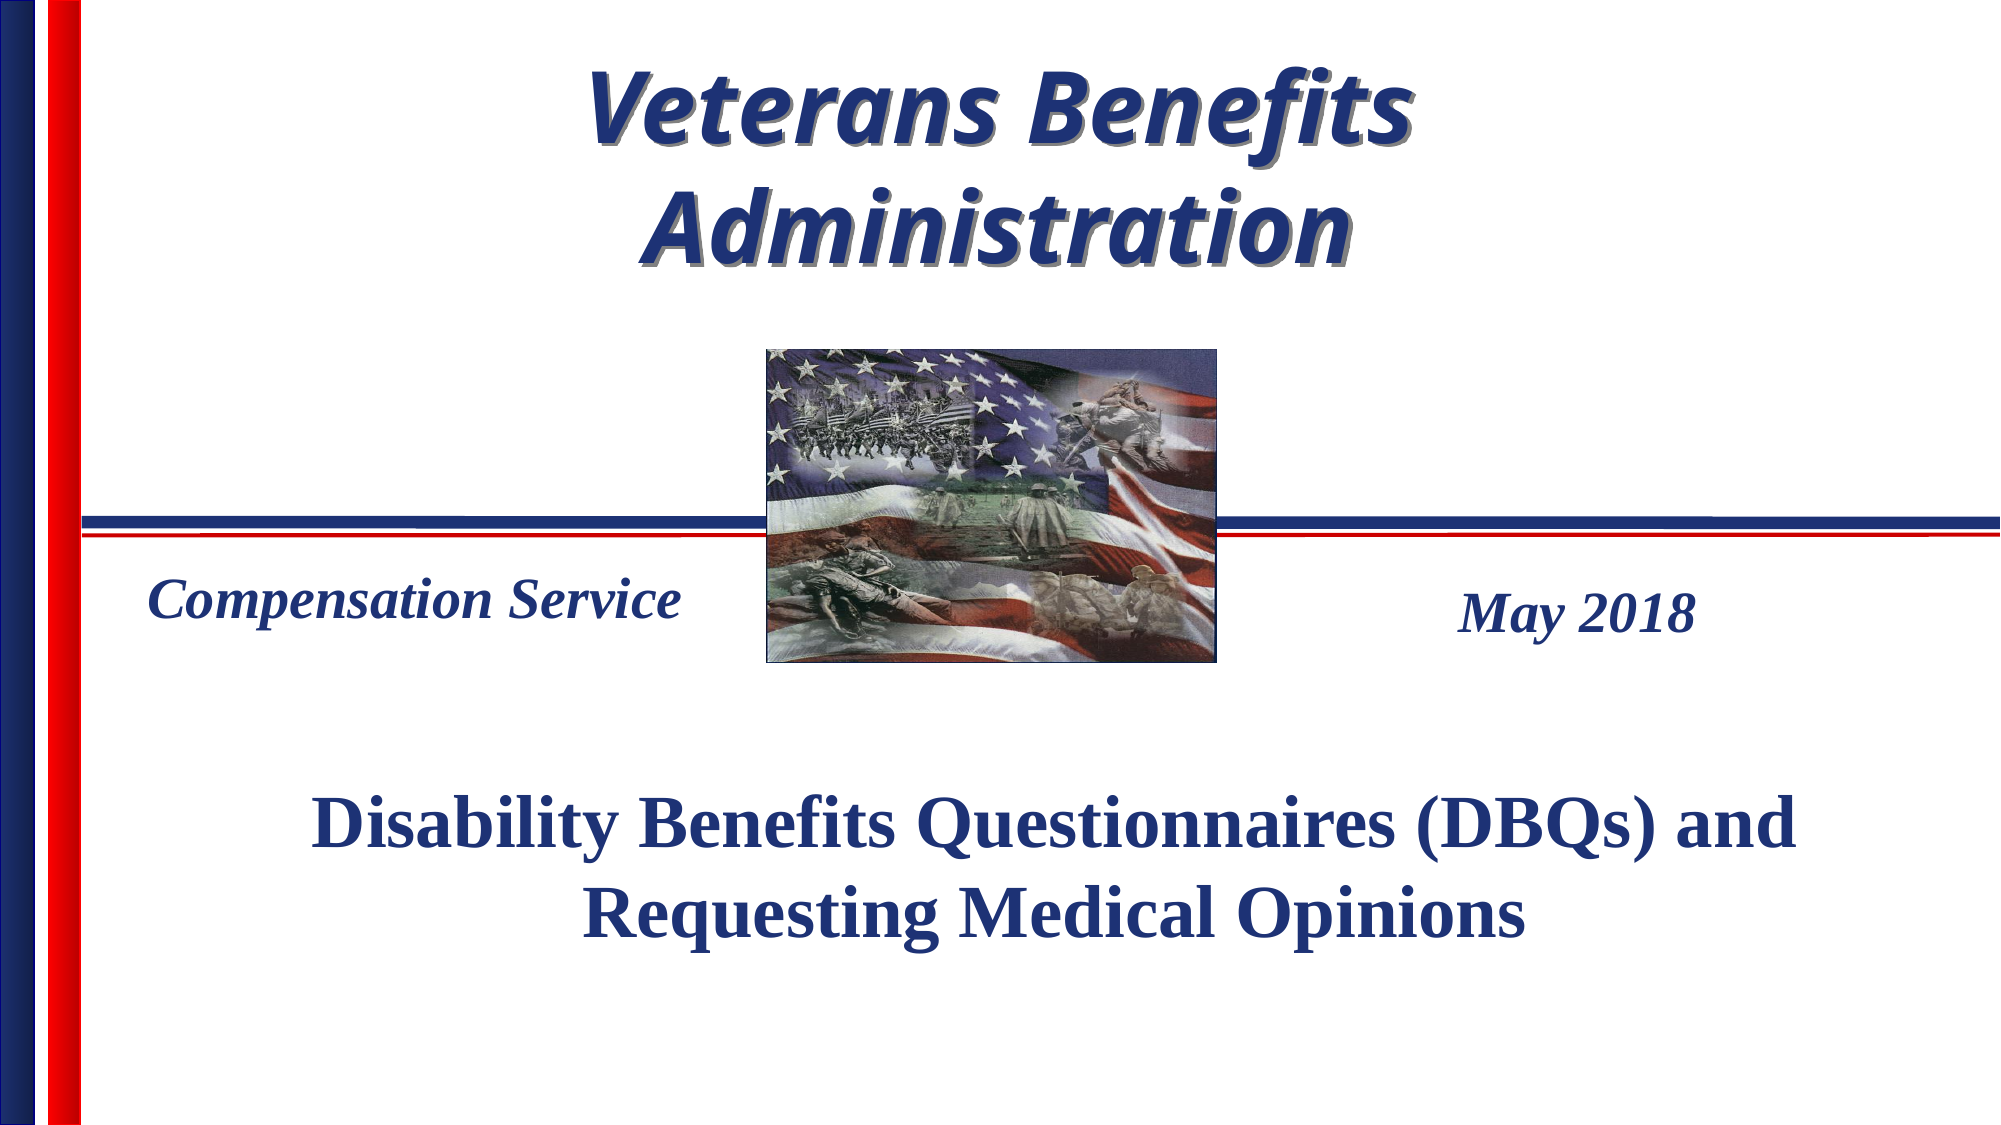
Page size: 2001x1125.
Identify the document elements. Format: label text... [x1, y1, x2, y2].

text_box May 2018 [1320, 579, 1835, 748]
text_box Compensation Service [120, 552, 710, 638]
picture [766, 349, 1217, 663]
text_box Disability Benefits Questionnaires (DBQs) and Requesting Medical Opinions [215, 812, 1895, 913]
